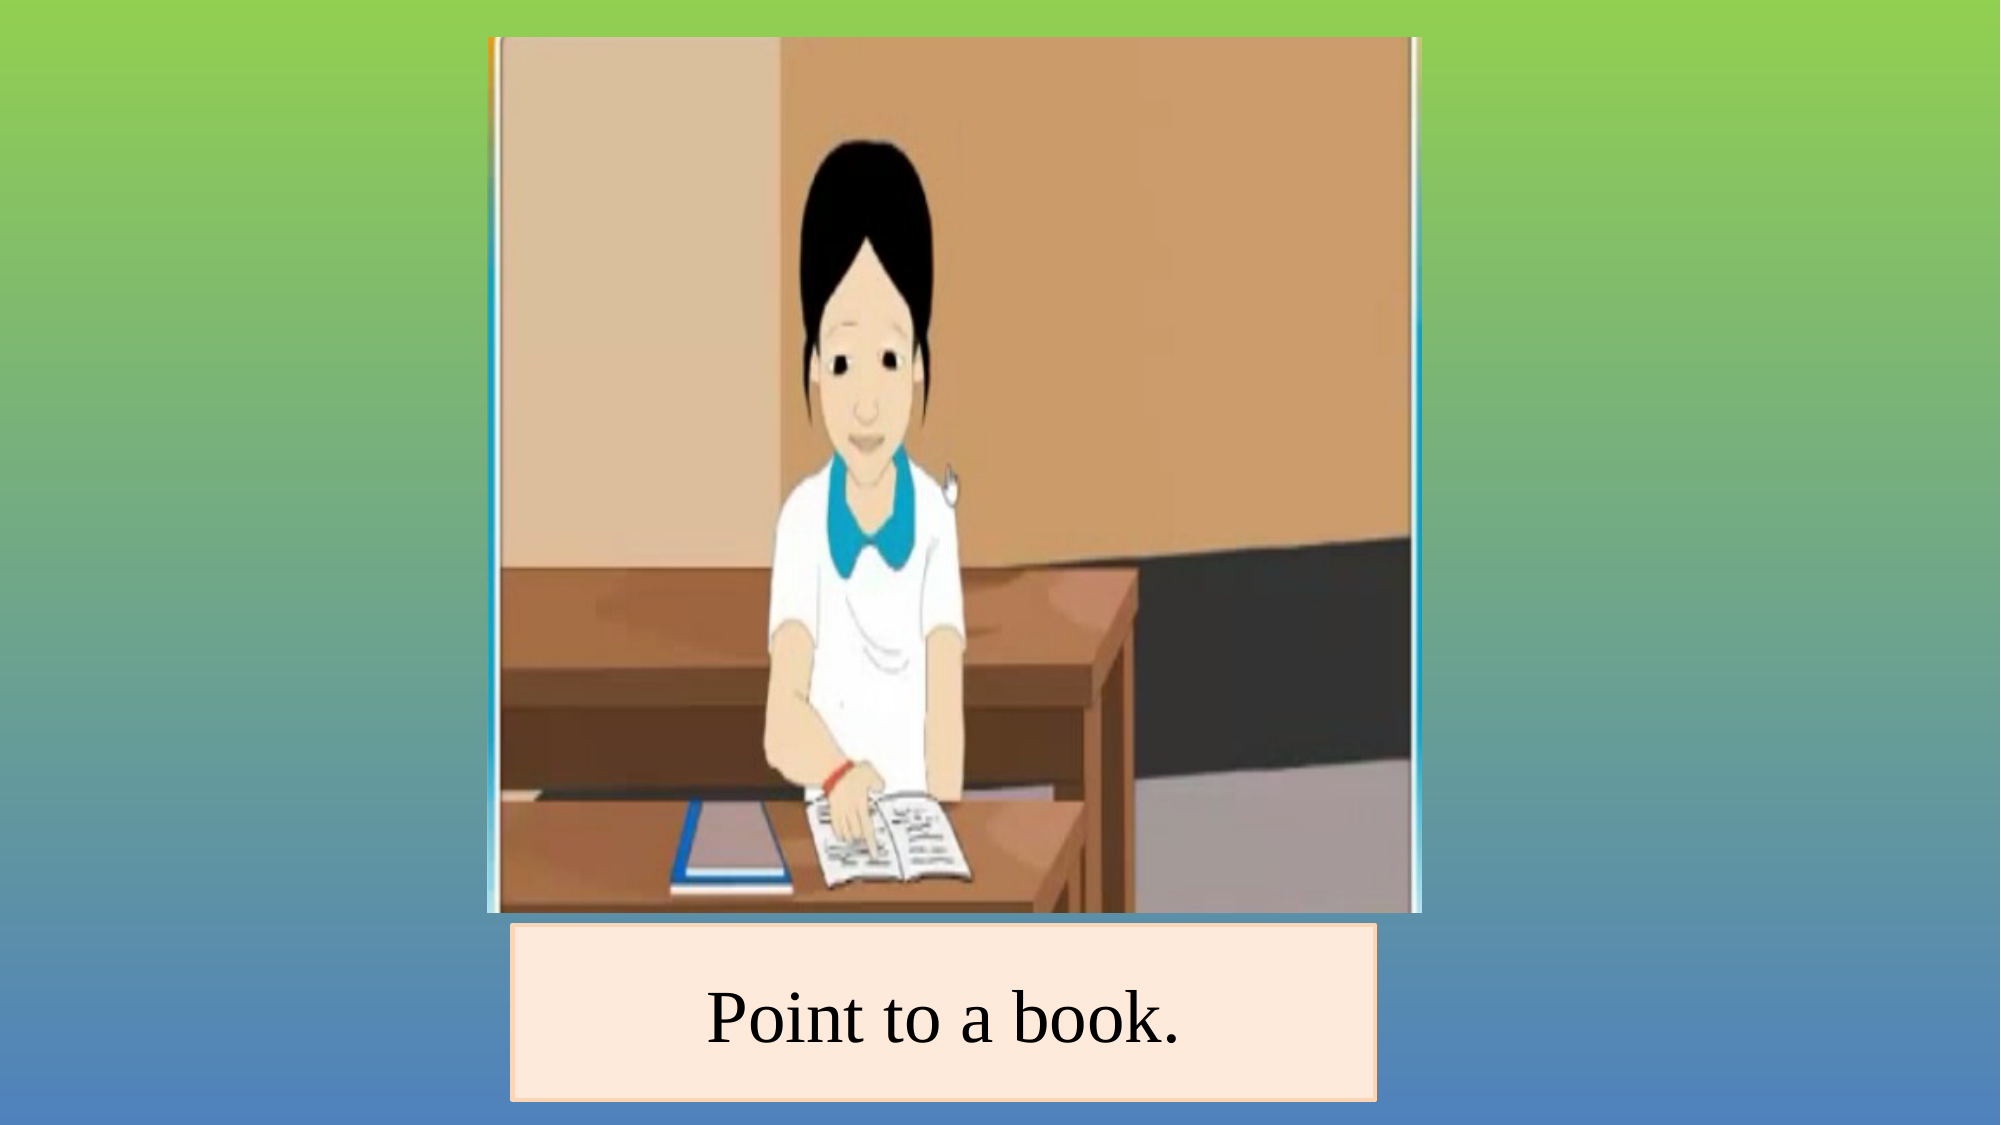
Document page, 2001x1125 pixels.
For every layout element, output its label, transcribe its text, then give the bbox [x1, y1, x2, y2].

text_box Point to a book. [510, 923, 1377, 1102]
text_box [487, 37, 1422, 913]
